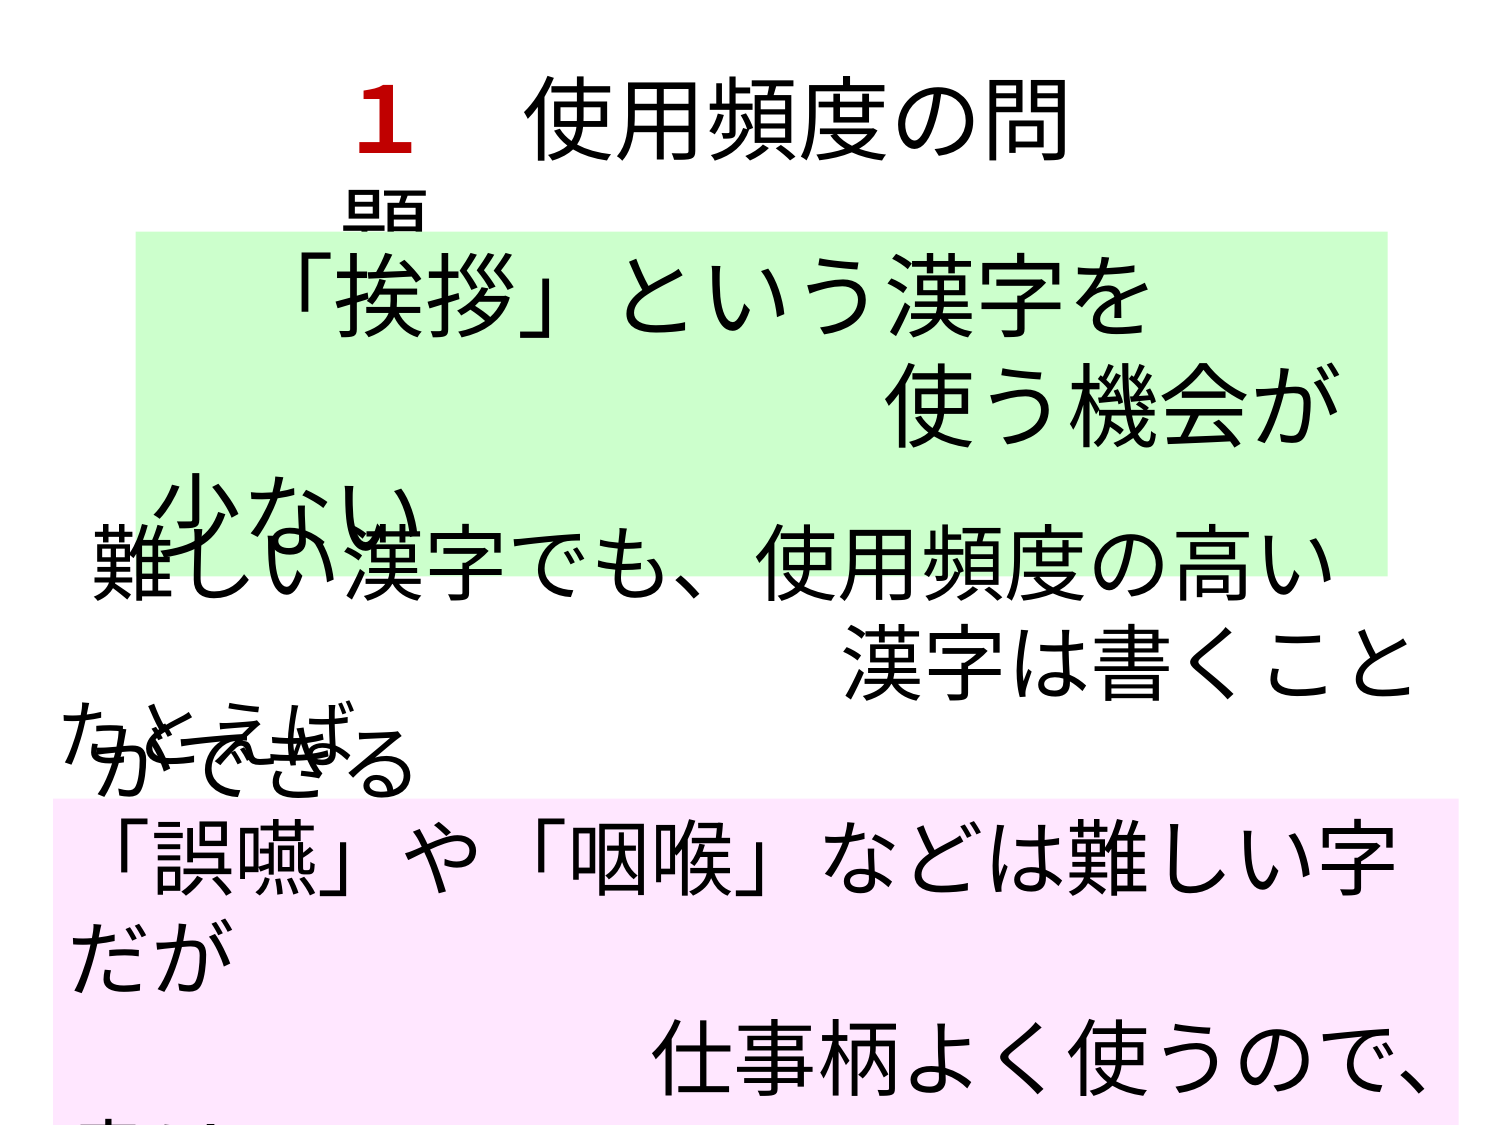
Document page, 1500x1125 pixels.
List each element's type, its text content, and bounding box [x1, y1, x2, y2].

text_box 「誤嚥」や「咽喉」などは難しい字だが 仕事柄よく使うので、書ける [53, 798, 1459, 1125]
text_box 「挨拶」という漢字を 使う機会が少ない [135, 231, 1388, 503]
text_box たとえば [41, 680, 384, 786]
text_box １ 使用頻度の問題 [324, 54, 1176, 231]
text_box 難しい漢字でも、使用頻度の高い 漢字は書くことができる [76, 503, 1459, 798]
